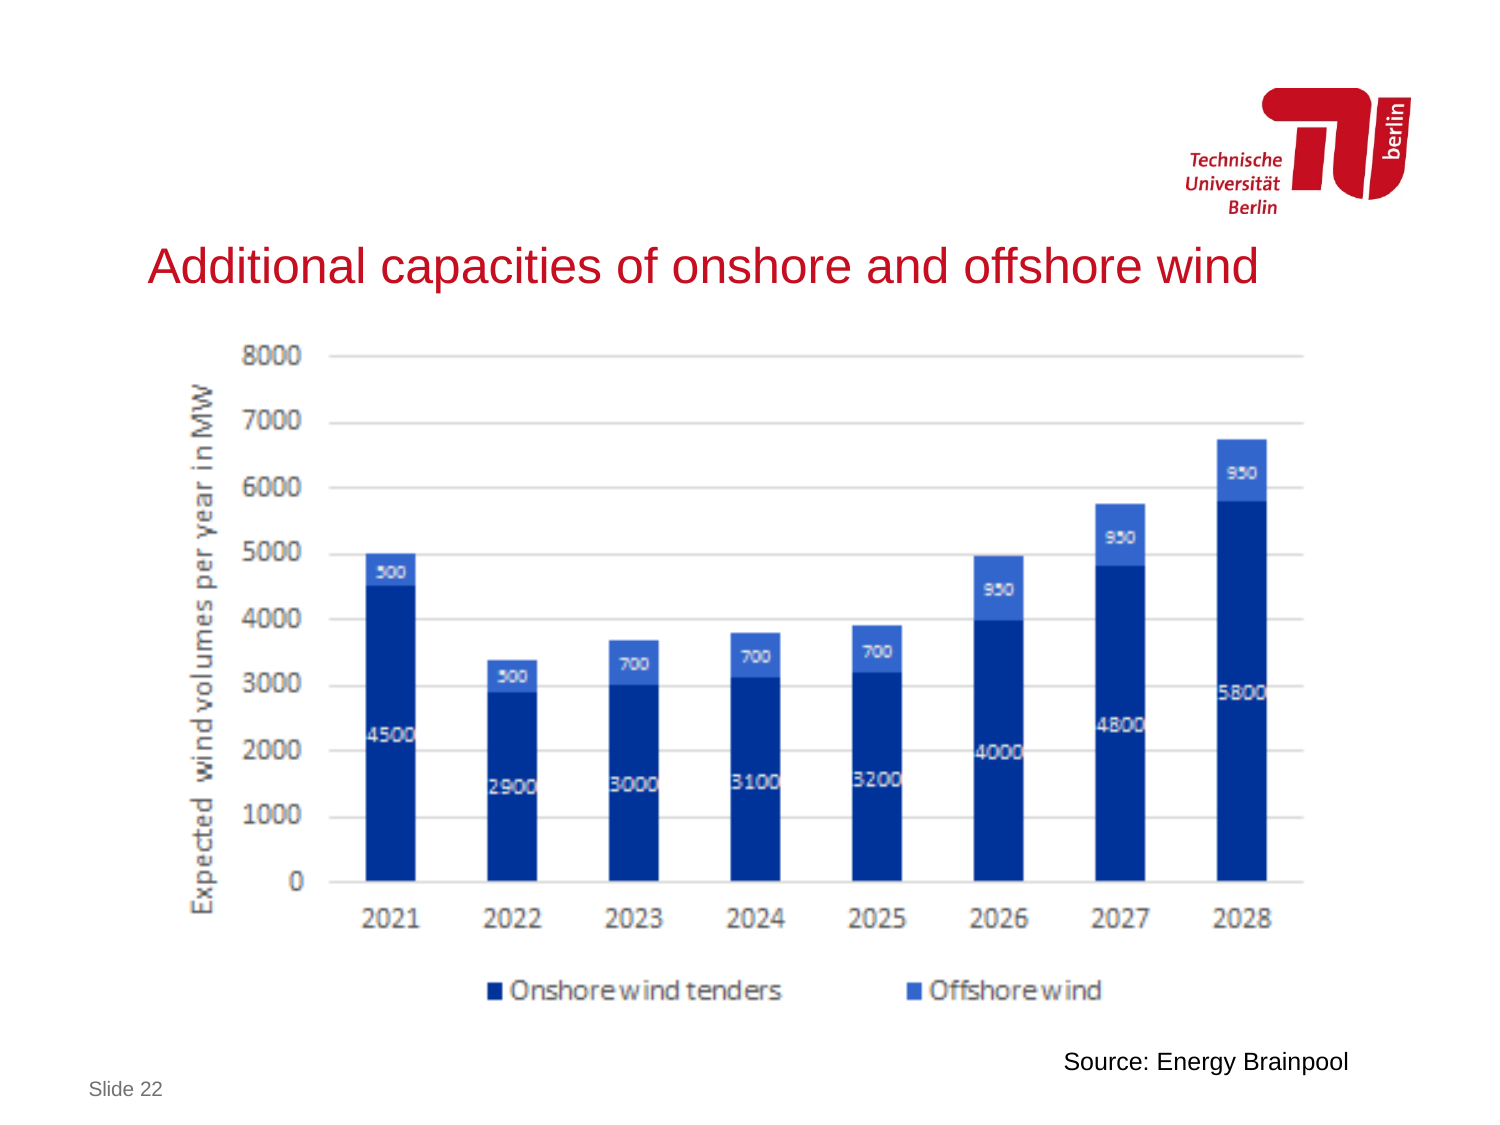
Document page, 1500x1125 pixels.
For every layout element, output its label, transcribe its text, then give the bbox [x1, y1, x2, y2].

text_box Source: Energy Brainpool [915, 1038, 1365, 1083]
picture [173, 331, 1327, 1018]
picture [1186, 88, 1411, 214]
slide_number Slide 22 [88, 1075, 1176, 1101]
title Additional capacities of onshore and offshore wind [147, 234, 1447, 294]
